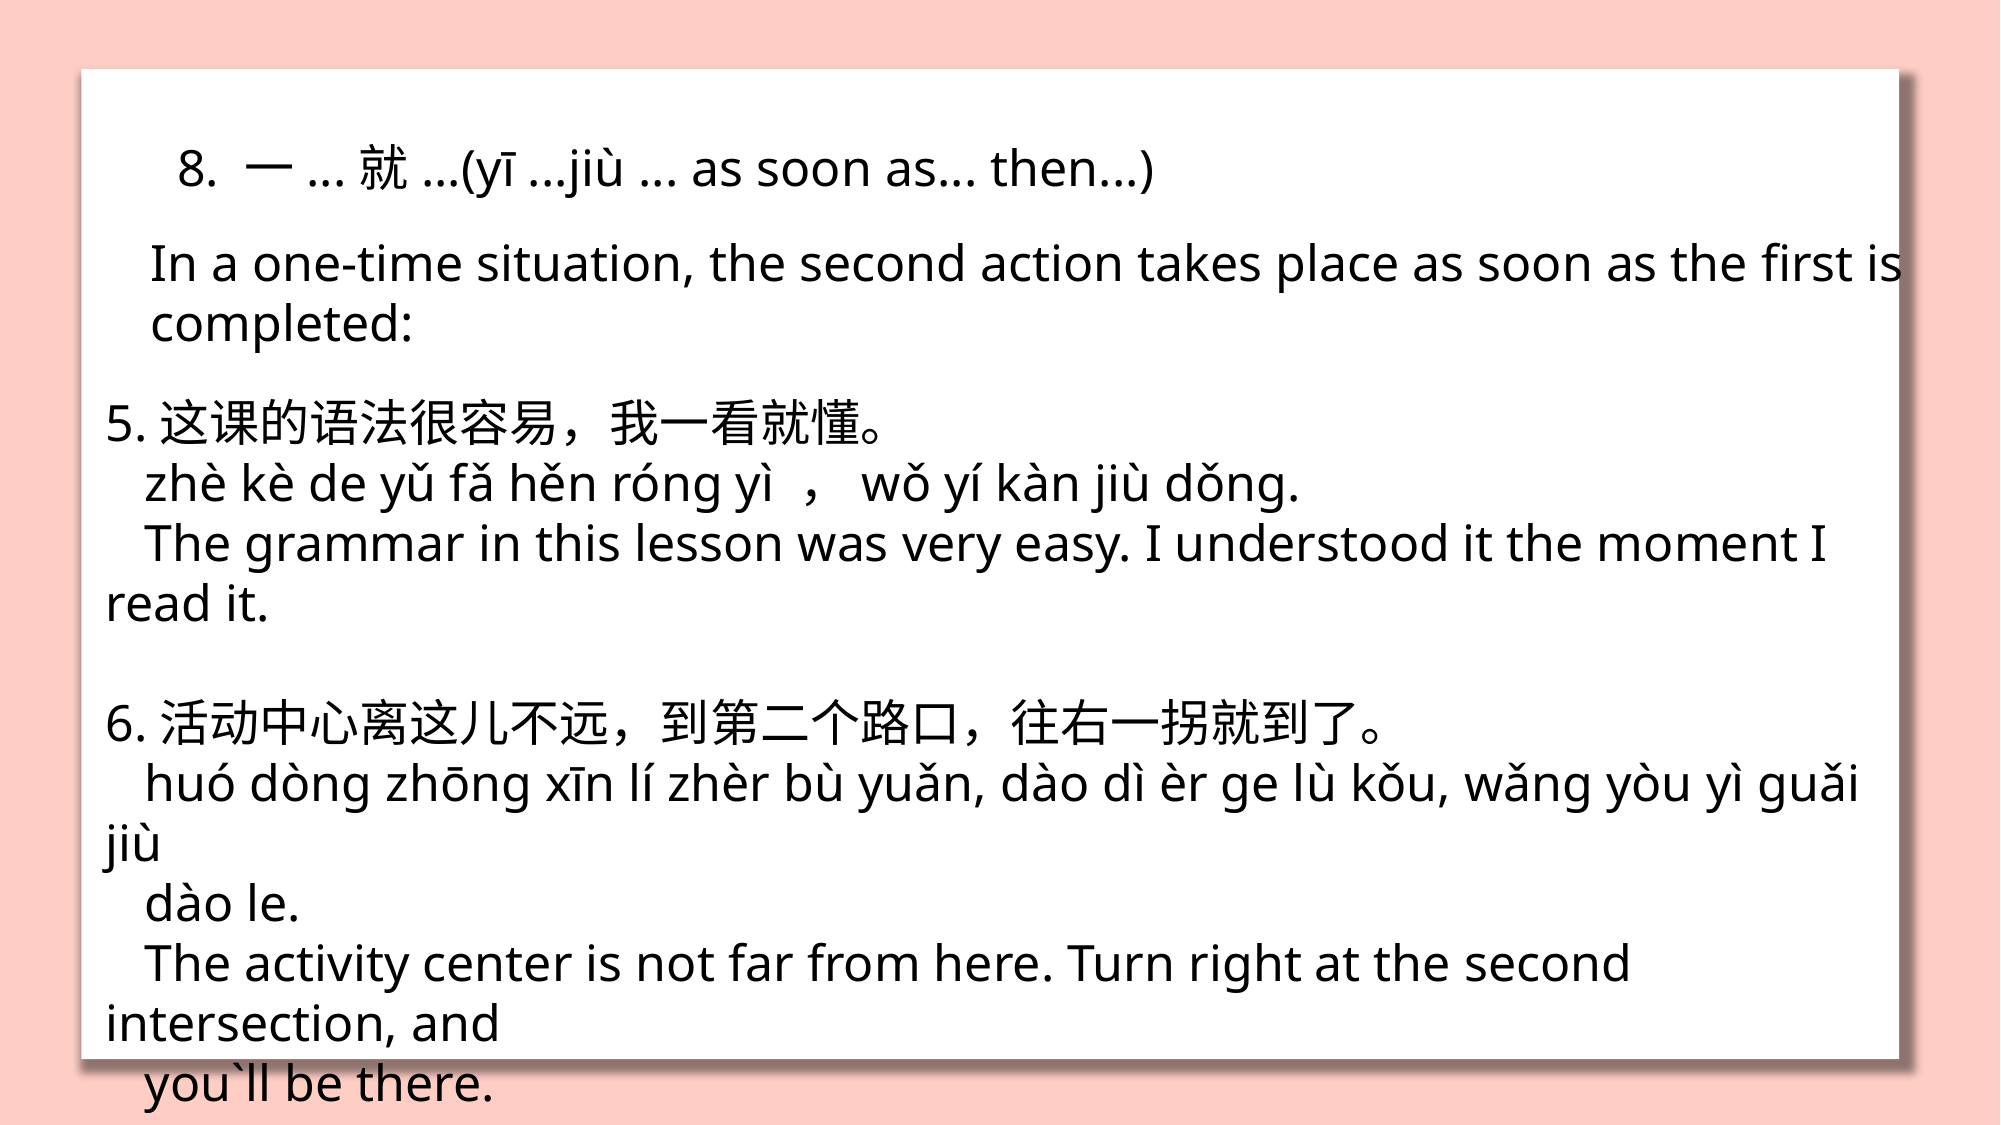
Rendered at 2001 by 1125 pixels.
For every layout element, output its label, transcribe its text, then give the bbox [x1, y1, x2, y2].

text_box [80, 68, 1900, 1060]
text_box In a one-time situation, the second action takes place as soon as the first is completed: [135, 223, 1994, 359]
text_box 8. 一...就...(yī ...jiù ... as soon as... then...) [162, 129, 1310, 205]
text_box 5.这课的语法很容易，我一看就懂。 zhè kè de yǔ fǎ hěn róng yì ，wǒ yí kàn jiù dǒng. The grammar in this lesson was very easy. I understood it the moment I read it. 6.活动中心离这儿不远，到第二个路口，往右一拐就到了。 huó dòng zhōng xīn lí zhèr bù yuǎn, dào dì èr ge lù kǒu, wǎng yòu yì guǎi jiù dào le. The activity center is not far from here. Turn right at the second intersection, and you`ll be there. [91, 384, 1900, 1119]
